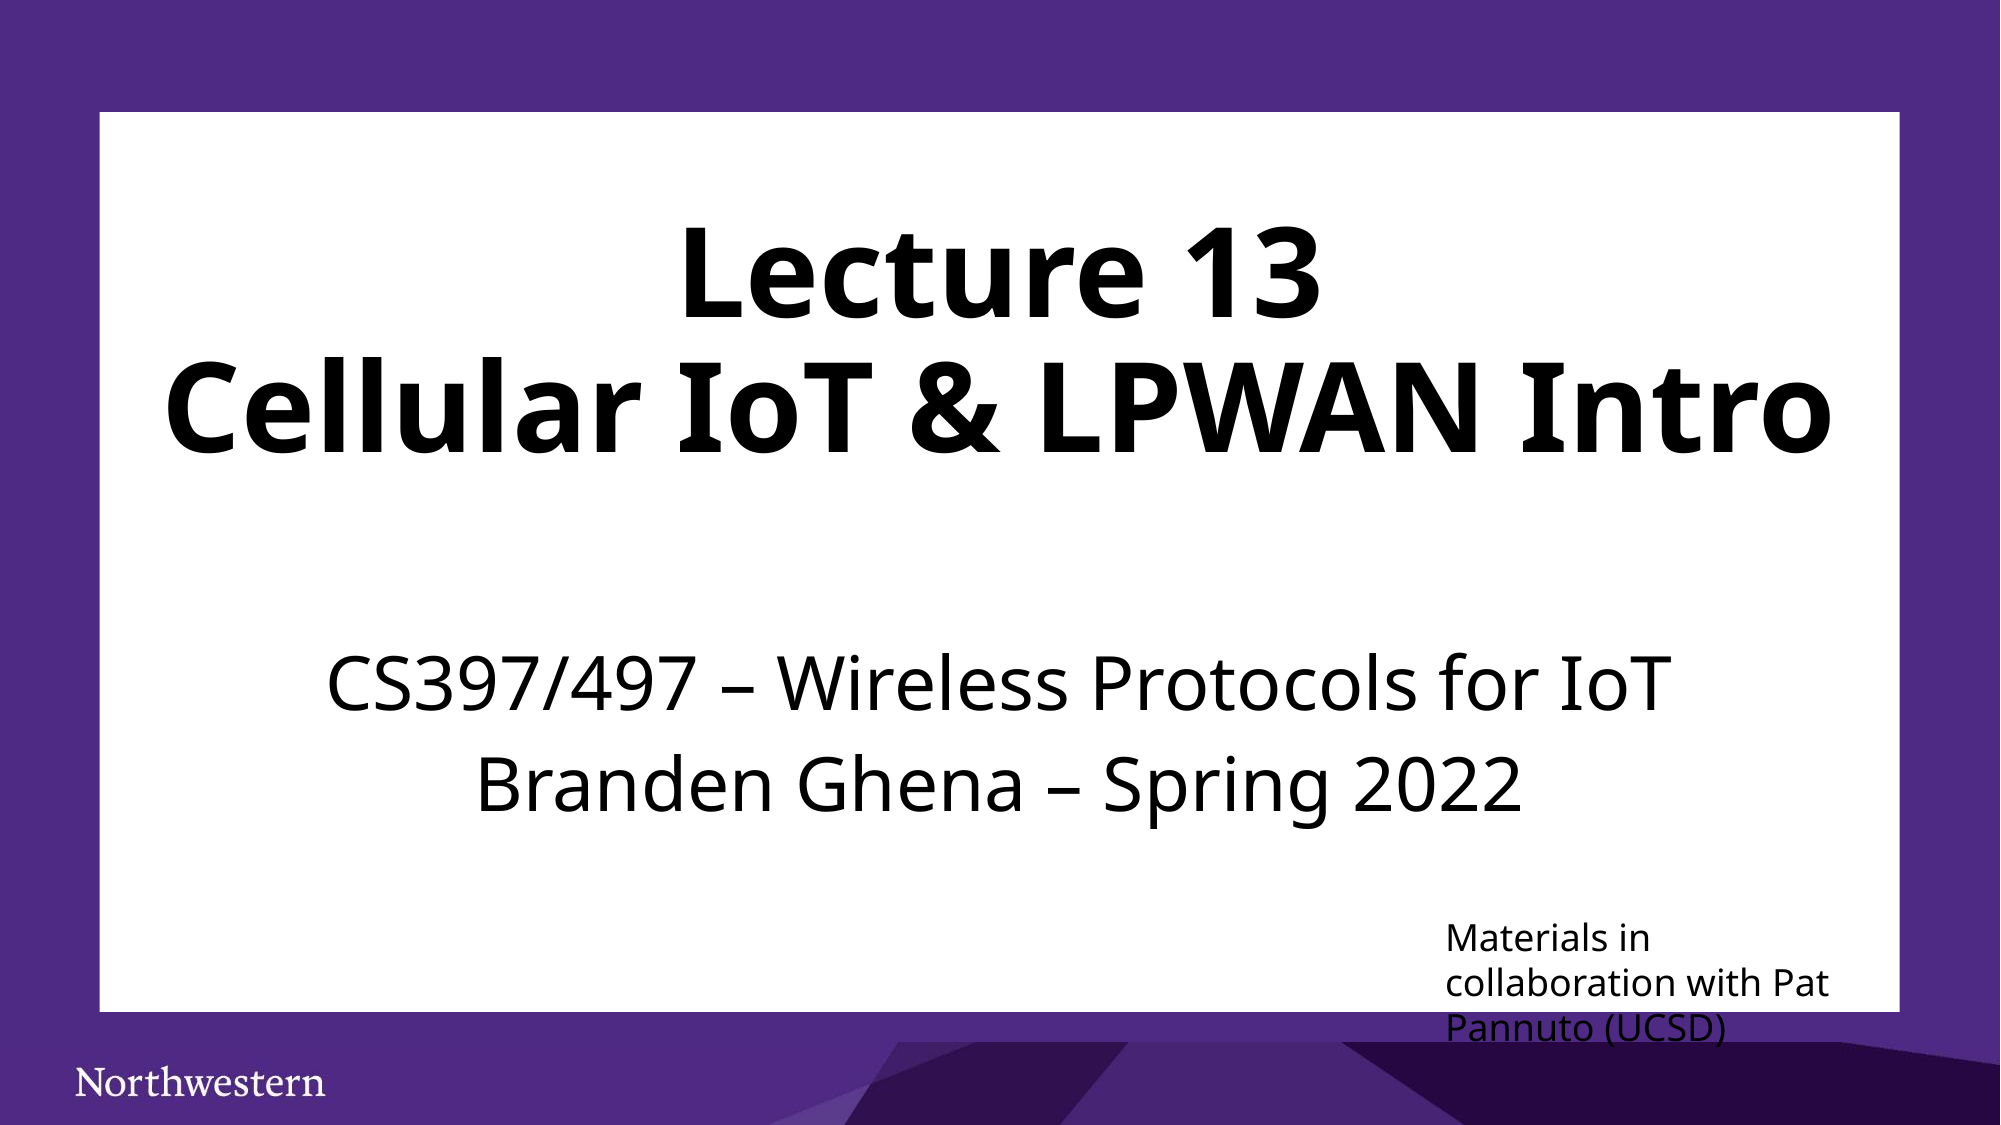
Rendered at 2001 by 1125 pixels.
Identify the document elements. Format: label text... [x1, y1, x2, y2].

picture [0, 1042, 2000, 1125]
text_box Materials in collaboration with Pat Pannuto (UCSD) [1430, 906, 1900, 1057]
subtitle CS397/497 – Wireless Protocols for IoT Branden Ghena – Spring 2022 [99, 637, 1900, 863]
title Lecture 13 Cellular IoT & LPWAN Intro [99, 112, 1900, 488]
